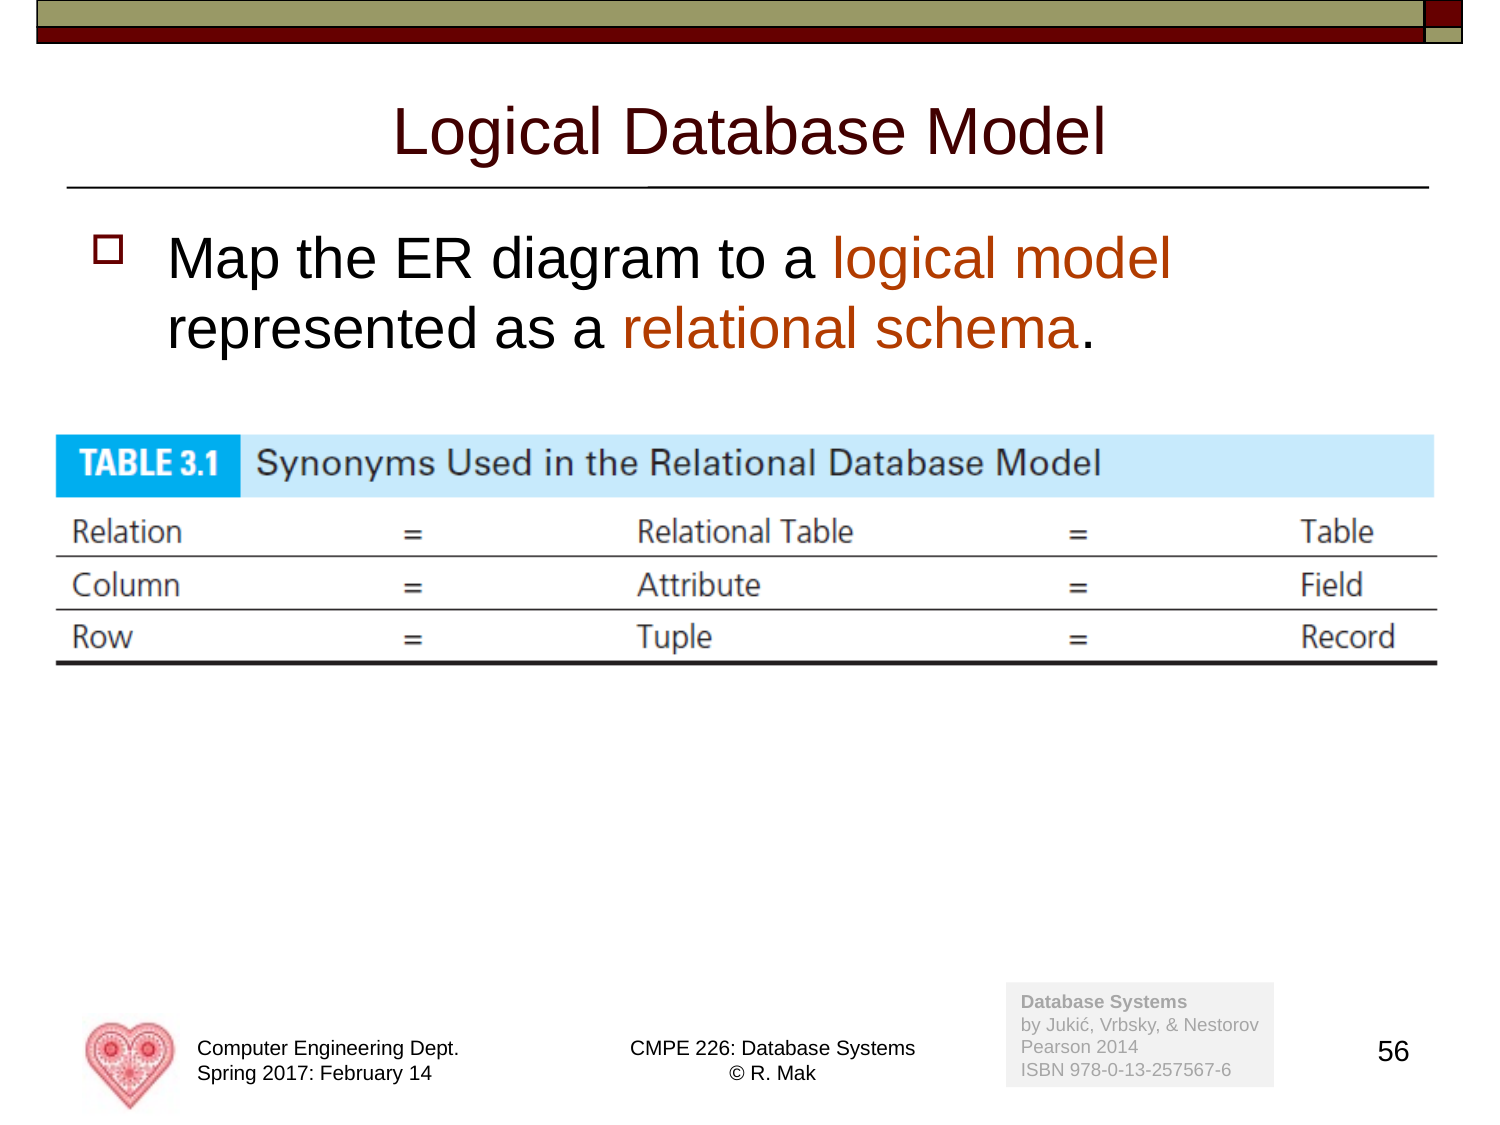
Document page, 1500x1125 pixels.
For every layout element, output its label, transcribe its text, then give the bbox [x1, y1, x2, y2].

slide_number 56 [1112, 1025, 1425, 1100]
text_box Database Systems by Jukić, Vrbsky, & Nestorov Pearson 2014 ISBN 978-0-13-257567-6 [1006, 982, 1274, 1088]
picture [82, 1013, 180, 1118]
list Map the ER diagram to a logical model represented as a relational schema. [75, 212, 1425, 383]
picture [50, 427, 1450, 675]
title Logical Database Model [75, 67, 1425, 175]
